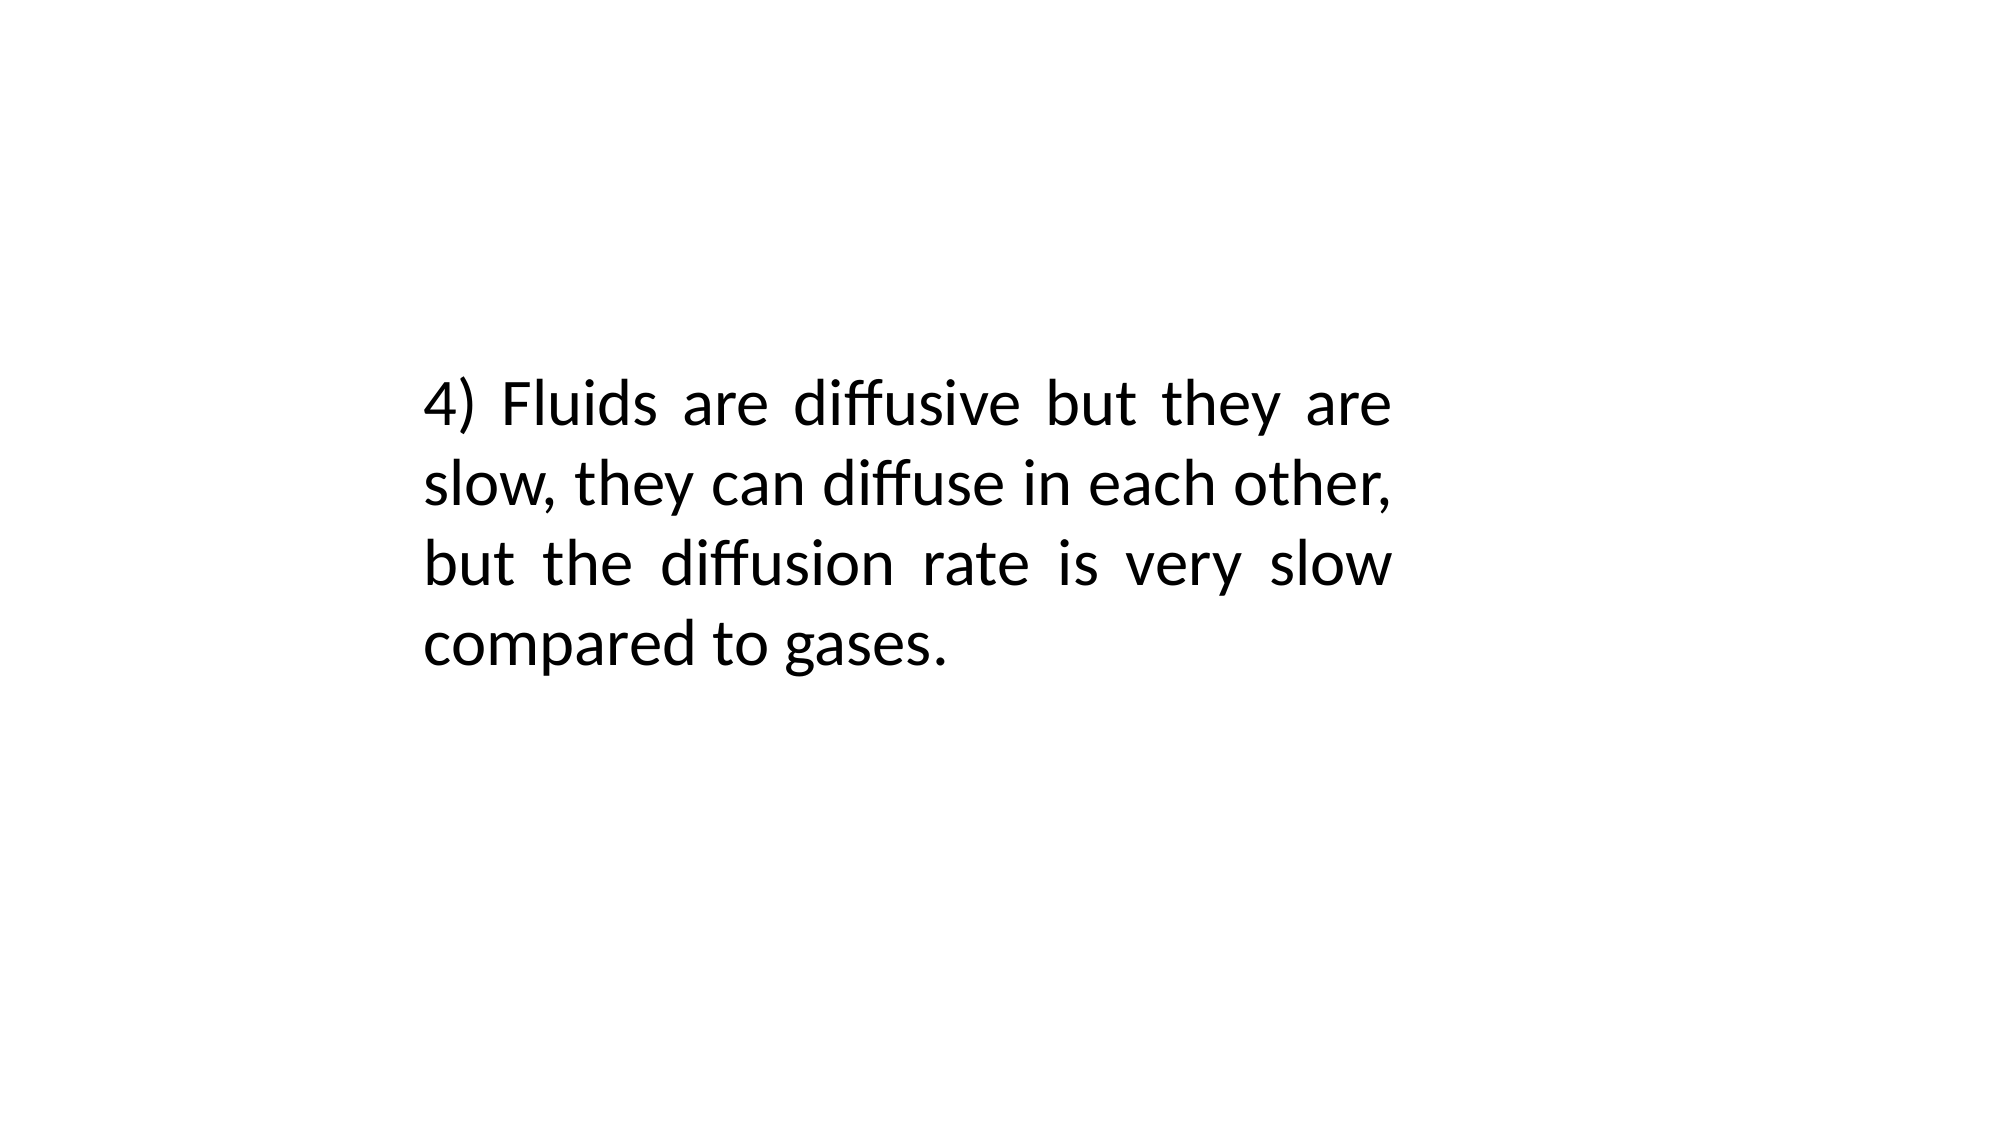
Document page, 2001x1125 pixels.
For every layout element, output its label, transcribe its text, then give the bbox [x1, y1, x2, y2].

text_box 4) Fluids are diffusive but they are slow, they can diffuse in each other, but the diffusion rate is very slow compared to gases. [408, 351, 1409, 686]
